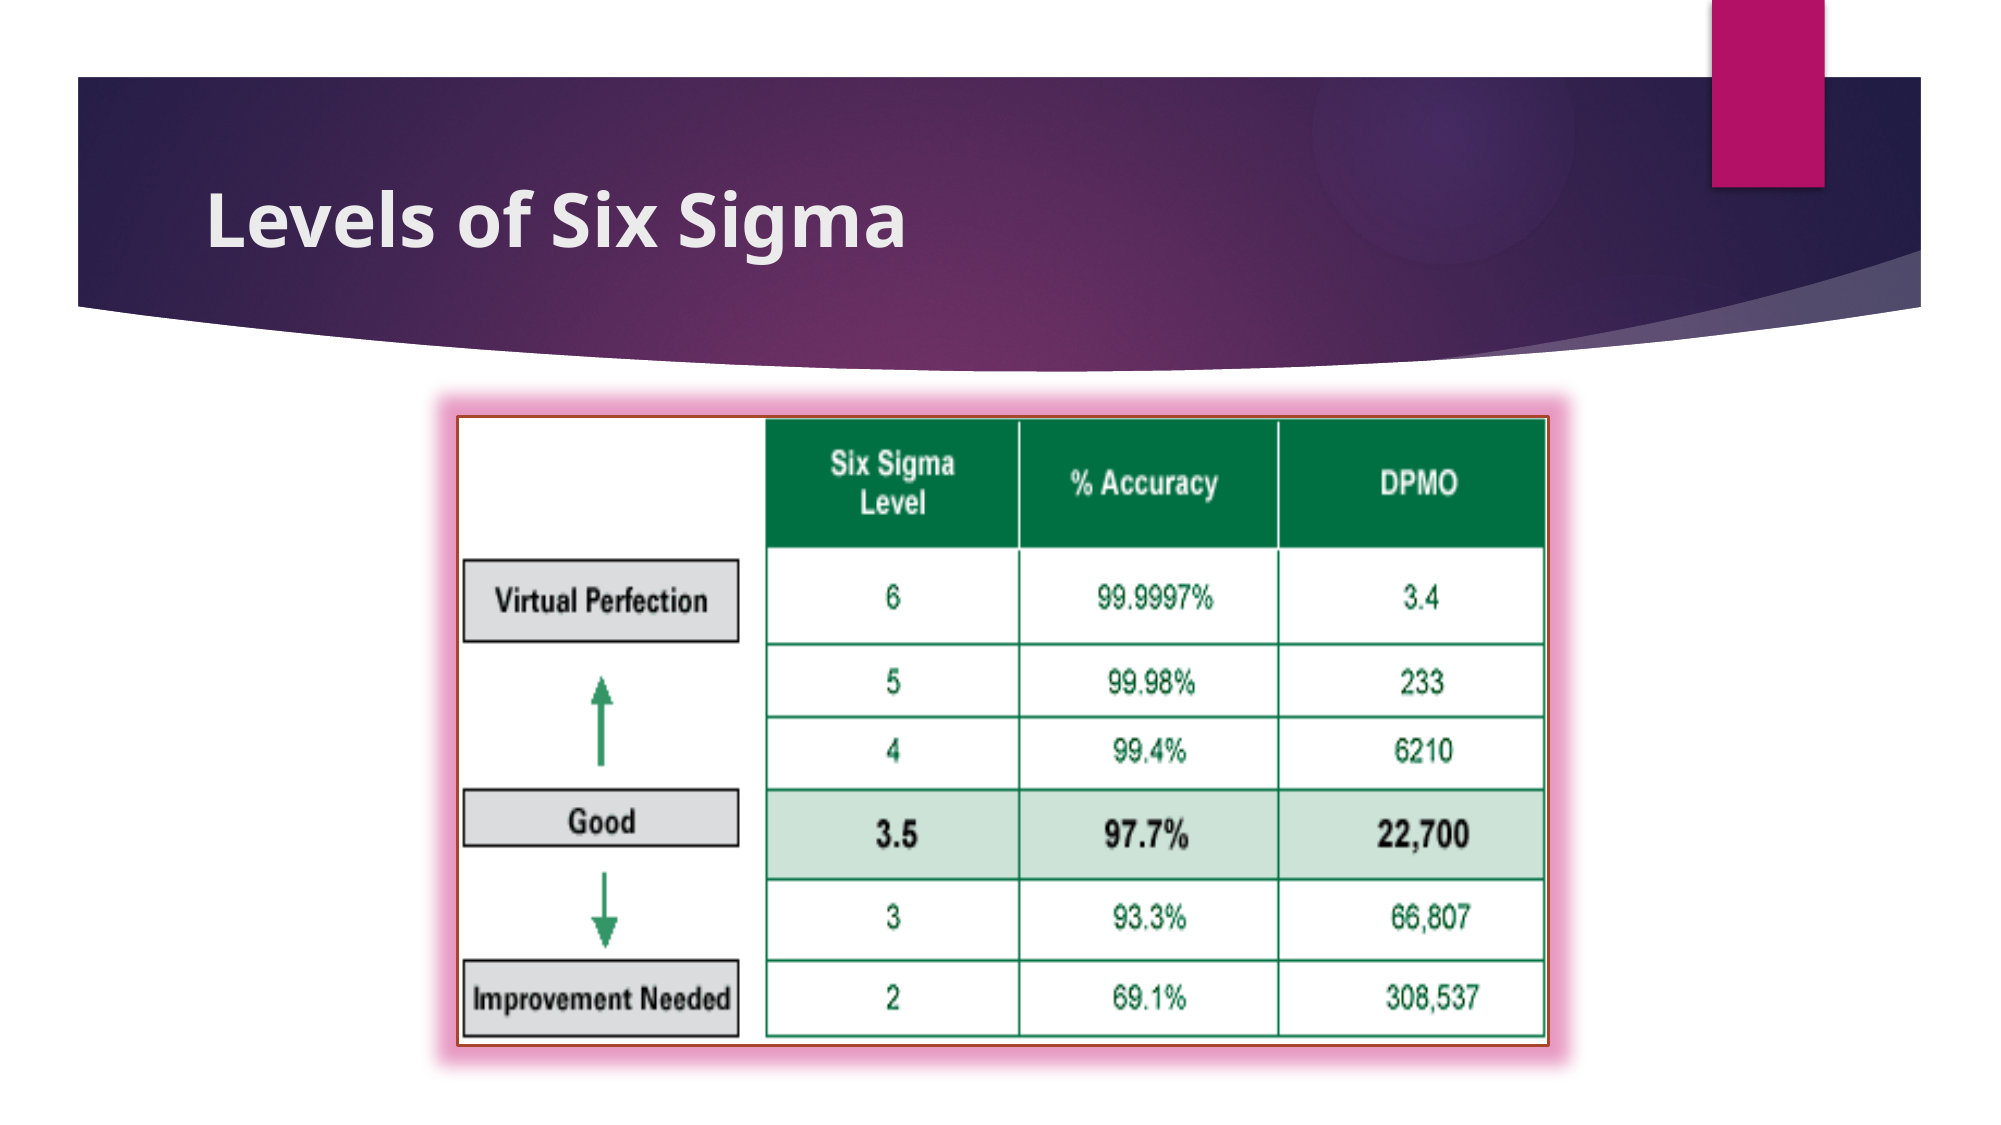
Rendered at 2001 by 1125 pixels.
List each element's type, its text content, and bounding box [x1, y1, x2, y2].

picture [458, 417, 1548, 1044]
title Levels of Six Sigma [189, 159, 1627, 276]
